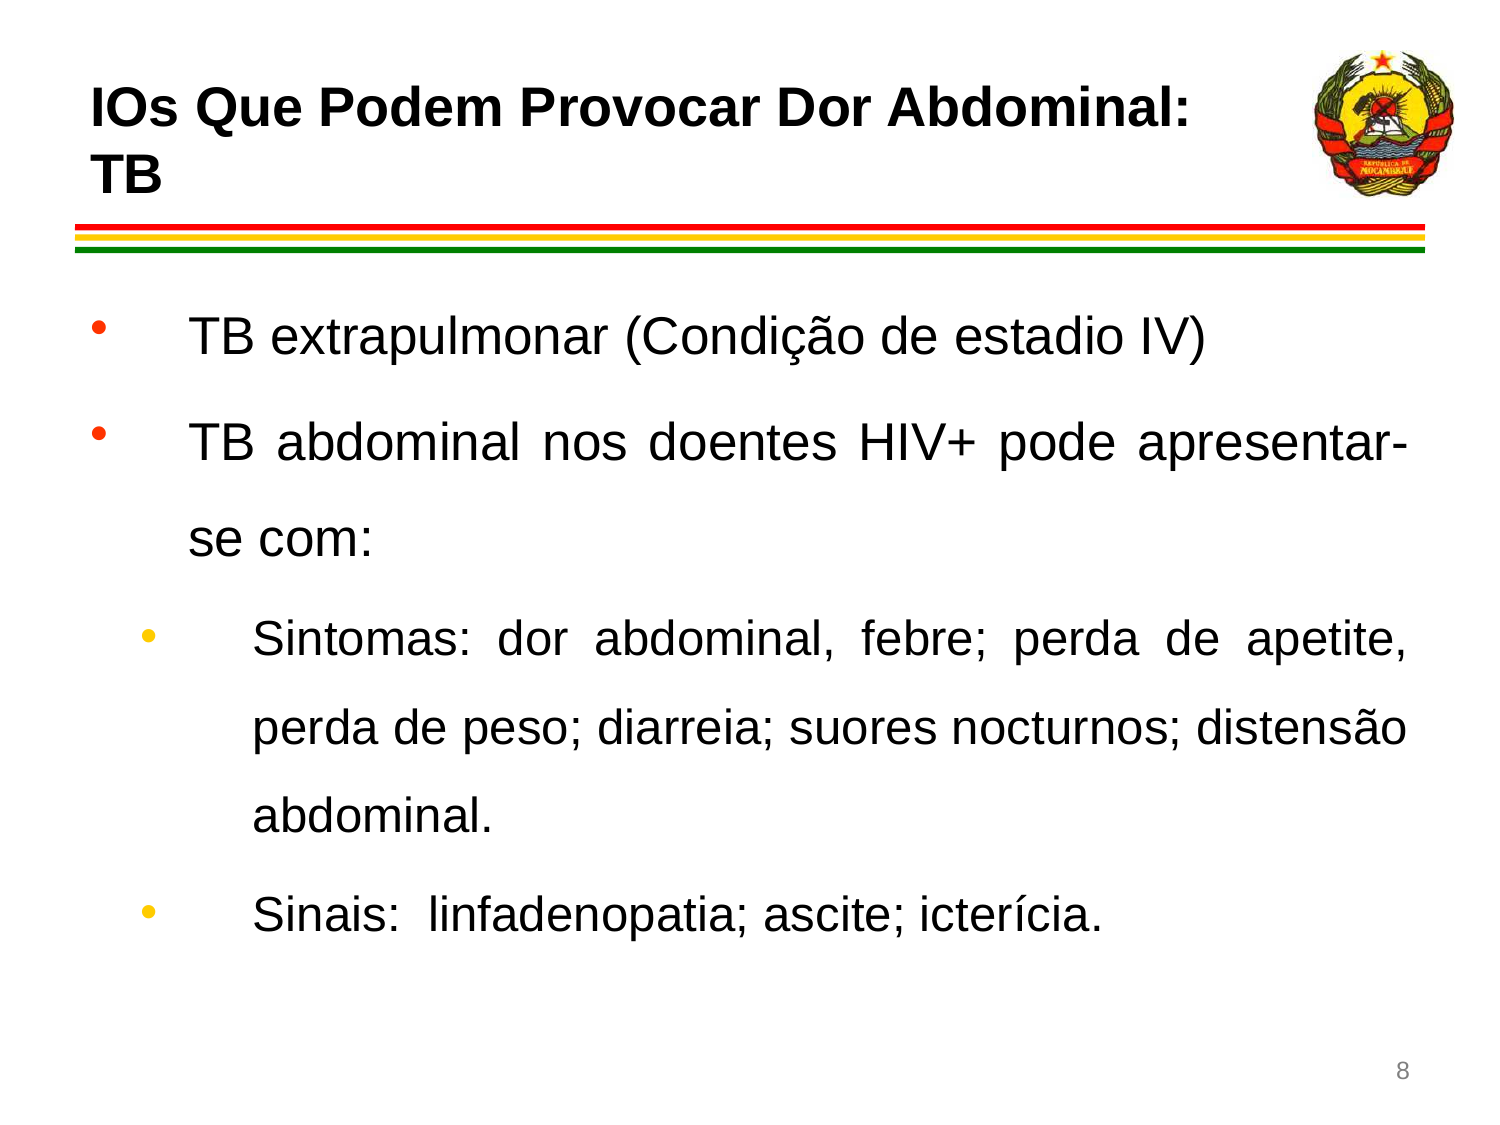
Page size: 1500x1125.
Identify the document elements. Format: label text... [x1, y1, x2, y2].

title IOs Que Podem Provocar Dor Abdominal: TB [74, 62, 1238, 213]
list TB extrapulmonar (Condição de estadio IV) TB abdominal nos doentes HIV+ pode apresentar-se com: Sintomas: dor abdominal, febre; perda de apetite, perda de peso; diarreia; suores nocturnos; distensão abdominal. Sinais: linfadenopatia; ascite; icterícia. [74, 262, 1426, 1063]
picture [1312, 50, 1455, 200]
